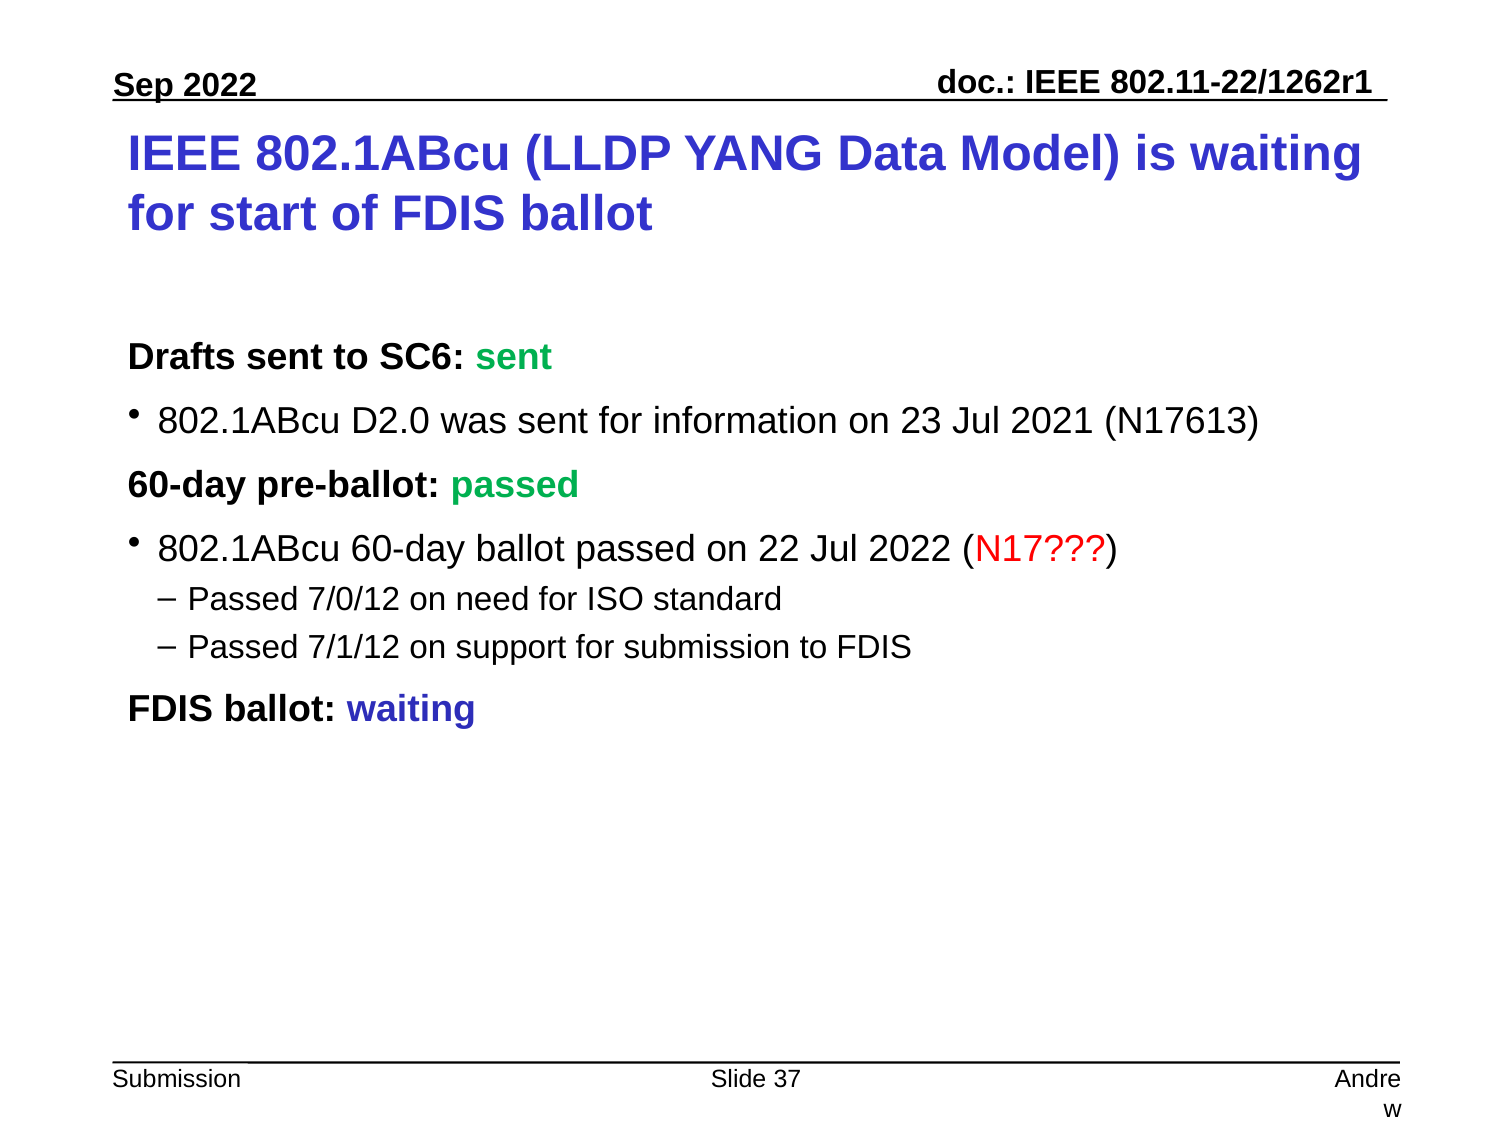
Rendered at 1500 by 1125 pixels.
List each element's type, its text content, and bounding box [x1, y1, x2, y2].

title IEEE 802.1ABcu (LLDP YANG Data Model) is waiting for start of FDIS ballot [112, 112, 1388, 288]
footer Andrew Myles, Cisco [1320, 1061, 1402, 1093]
slide_number Slide 37 [709, 1061, 803, 1093]
list Drafts sent to SC6: sent 802.1ABcu D2.0 was sent for information on 23 Jul 2021 (N17613) 60-day pre-ballot: passed 802.1ABcu 60-day ballot passed on 22 Jul 2022 (N17???) Passed 7/0/12 on need for ISO standard Passed 7/1/12 on support for submission to FDIS FDIS ballot: waiting [112, 324, 1388, 1000]
